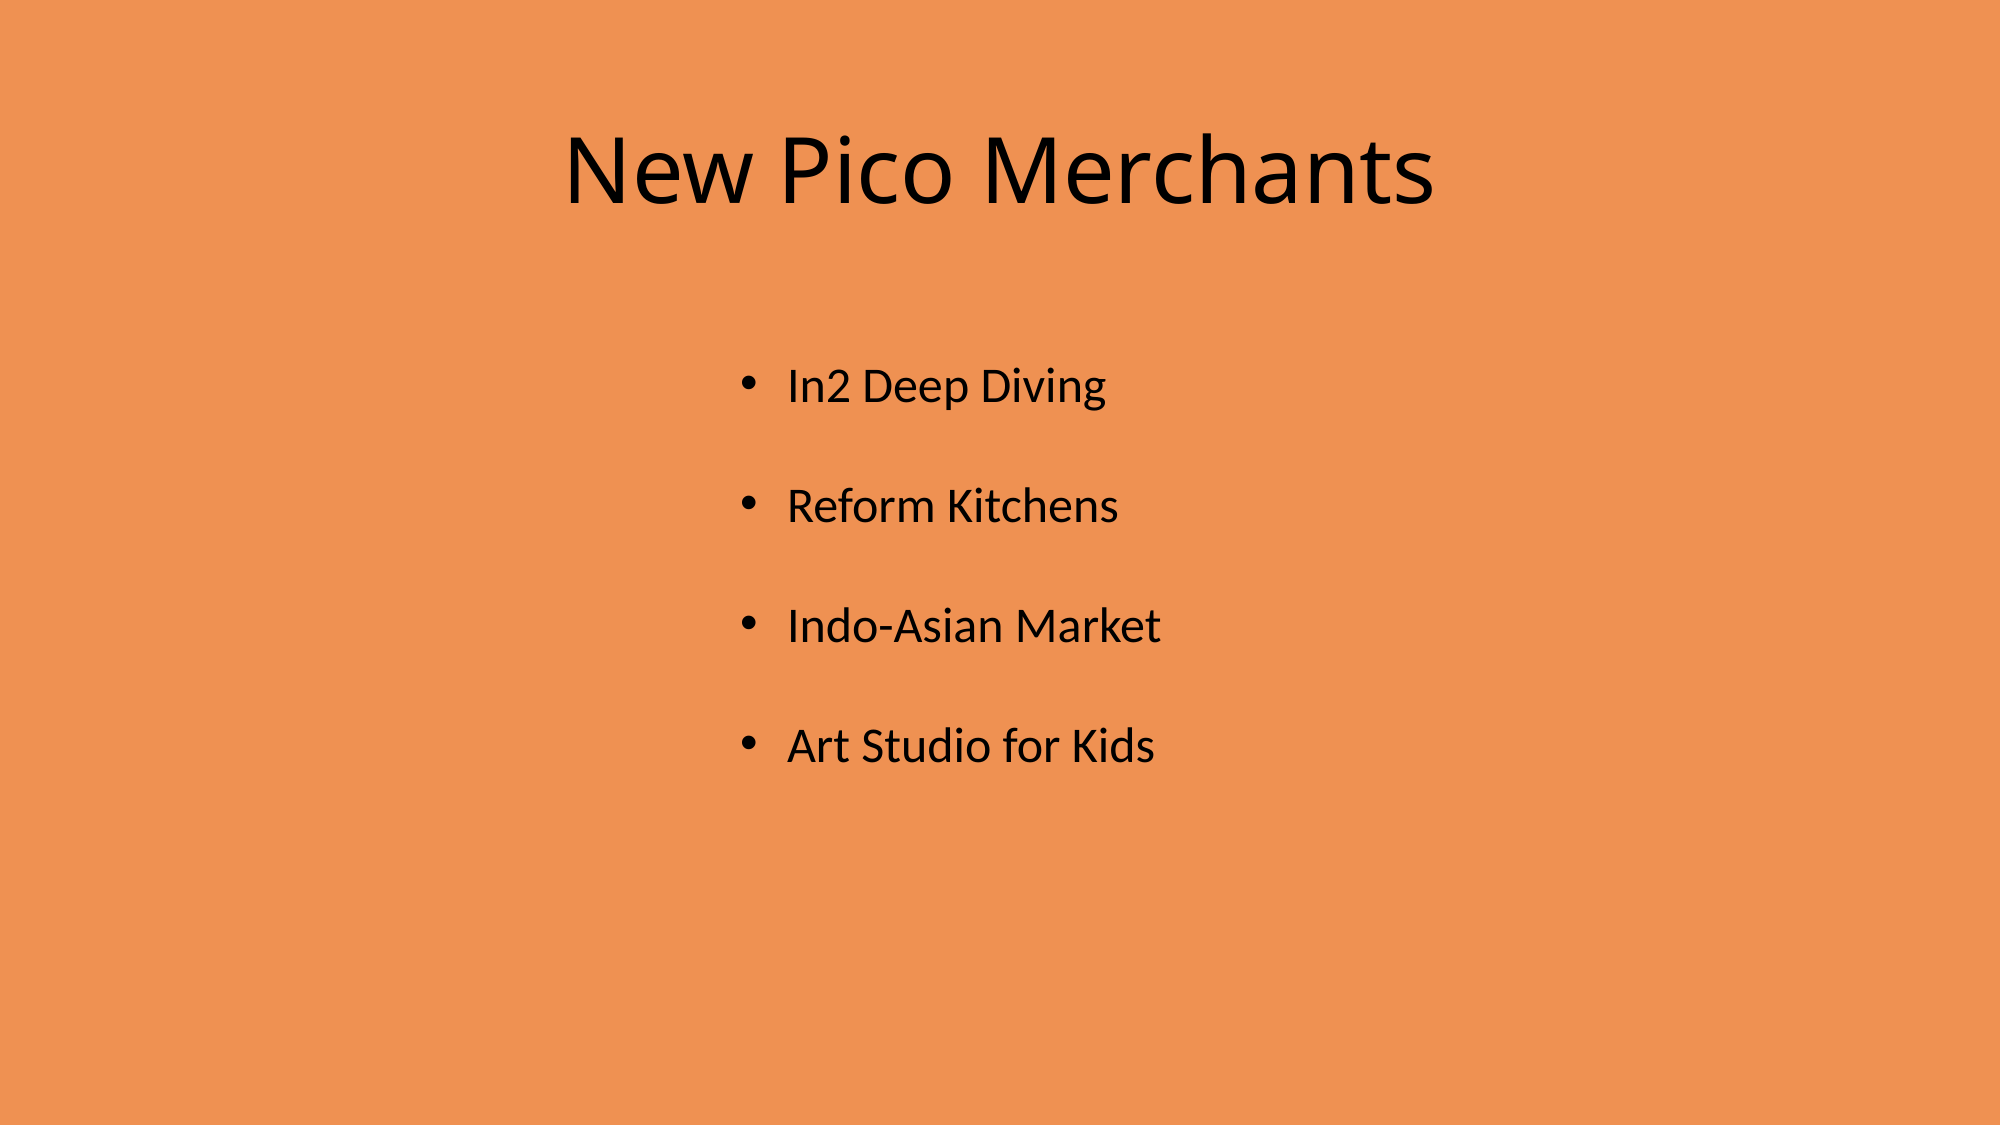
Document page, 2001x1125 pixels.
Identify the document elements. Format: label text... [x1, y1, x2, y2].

title New Pico Merchants [137, 65, 1863, 283]
text_box In2 Deep Diving Reform Kitchens Indo-Asian Market Art Studio for Kids [725, 344, 1281, 825]
